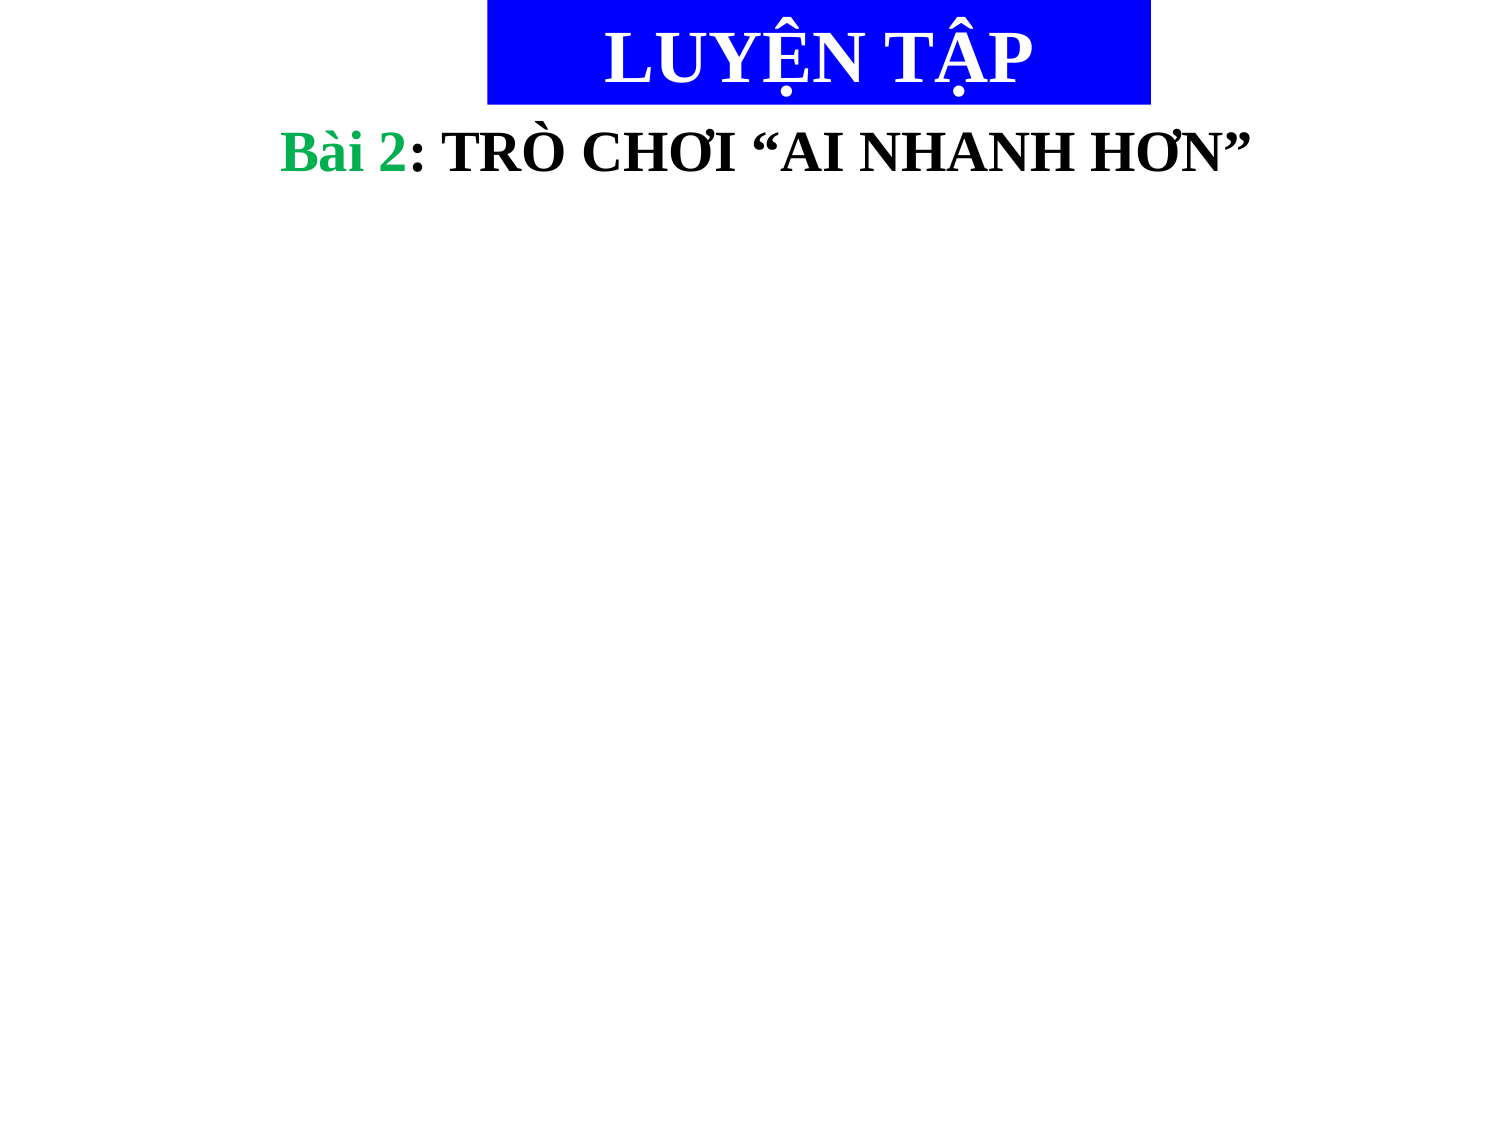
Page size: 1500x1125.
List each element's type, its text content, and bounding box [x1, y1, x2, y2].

text_box Bài 2: TRÒ CHƠI “AI NHANH HƠN” [43, 105, 1489, 269]
text_box LUYỆN TẬP [487, 0, 1151, 105]
